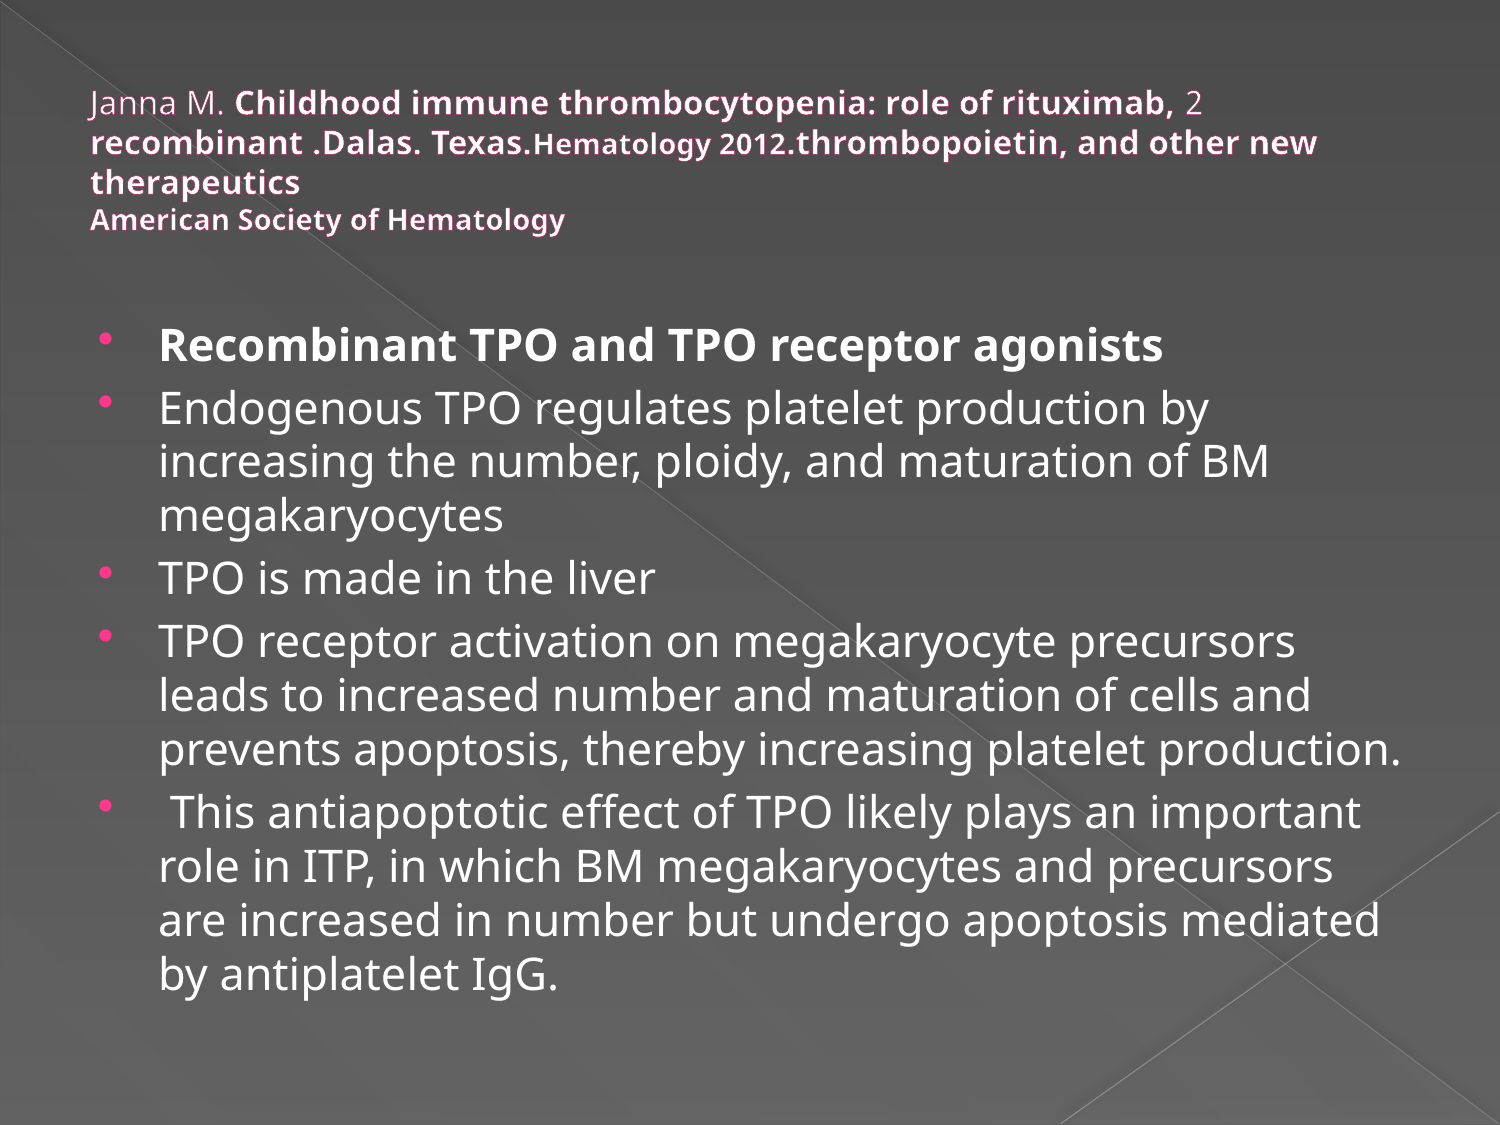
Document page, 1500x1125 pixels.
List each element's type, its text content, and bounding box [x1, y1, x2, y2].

title 2 Janna M. Childhood immune thrombocytopenia: role of rituximab, recombinant .Dalas. Texas.Hematology 2012.thrombopoietin, and other new therapeutics American Society of Hematology [75, 43, 1425, 274]
list Recombinant TPO and TPO receptor agonists Endogenous TPO regulates platelet production by increasing the number, ploidy, and maturation of BM megakaryocytes TPO is made in the liver TPO receptor activation on megakaryocyte precursors leads to increased number and maturation of cells and prevents apoptosis, thereby increasing platelet production. This antiapoptotic effect of TPO likely plays an important role in ITP, in which BM megakaryocytes and precursors are increased in number but undergo apoptosis mediated by antiplatelet IgG. [75, 308, 1425, 1059]
